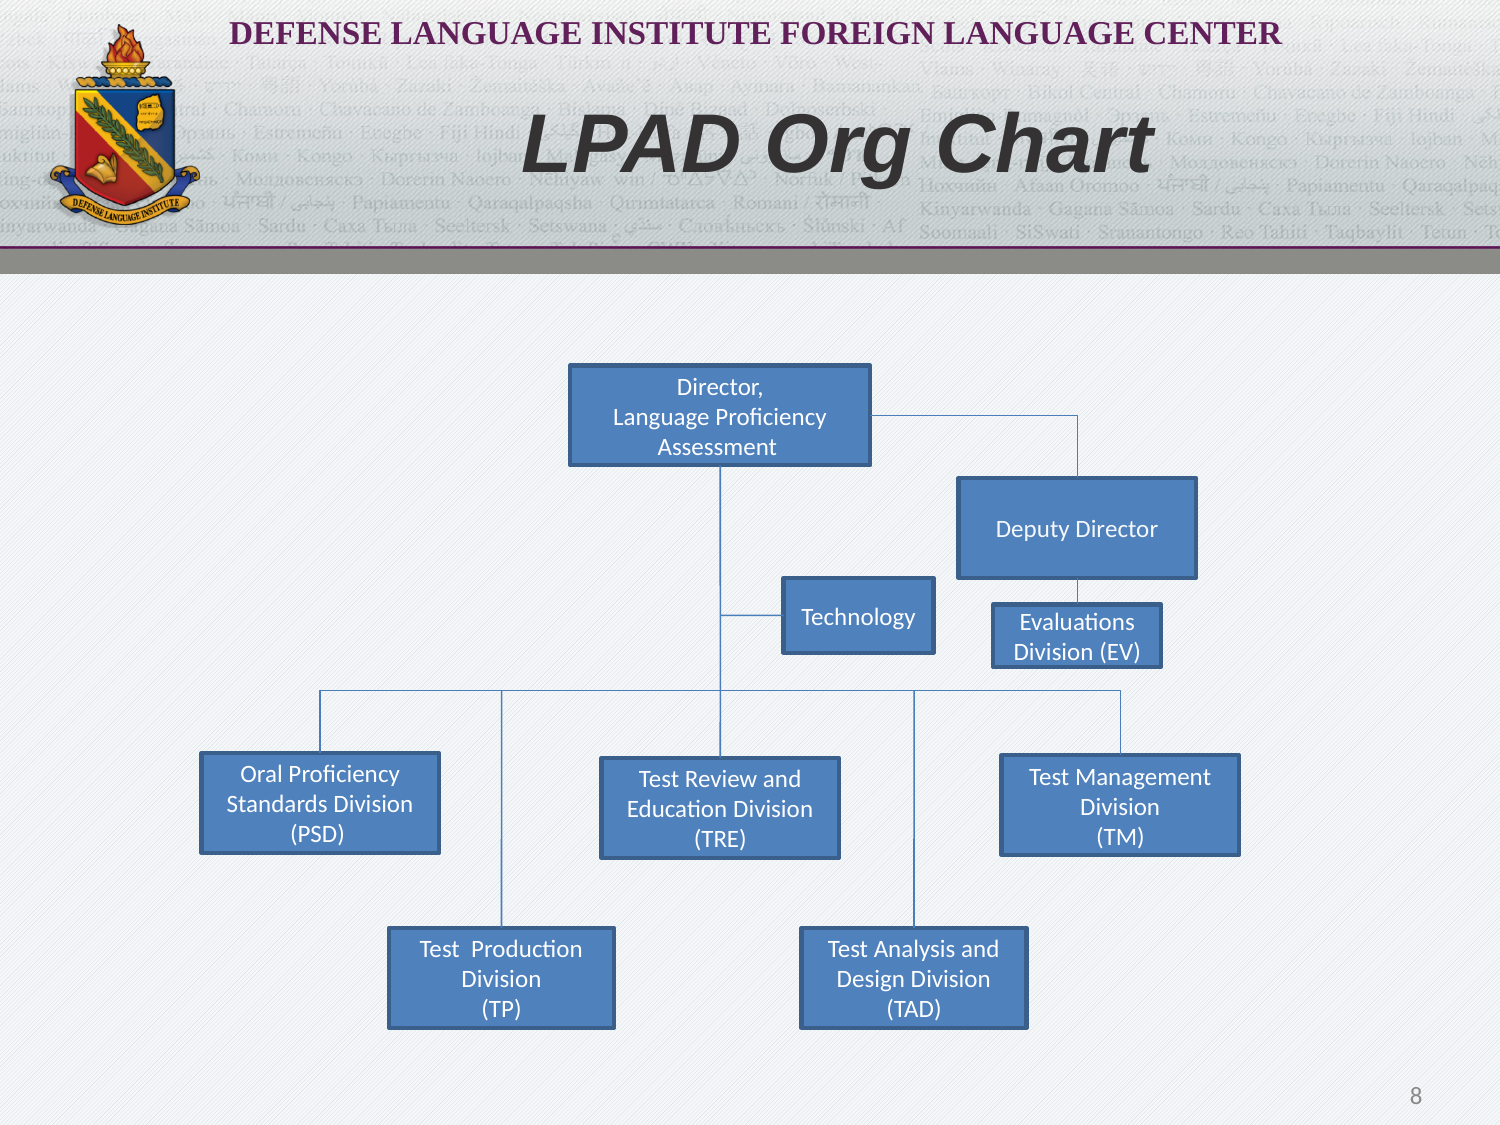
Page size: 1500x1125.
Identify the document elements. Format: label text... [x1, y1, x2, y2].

text_box Test Analysis and Design Division (TAD) [799, 926, 1029, 1030]
text_box Oral Proficiency Standards Division (PSD) [199, 751, 441, 855]
picture [0, 0, 1500, 274]
text_box Director, Language Proficiency Assessment [568, 363, 872, 467]
text_box Technology [781, 576, 936, 655]
text_box Evaluations Division (EV) [991, 602, 1163, 669]
slide_number 8 [1087, 1065, 1438, 1125]
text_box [479, 530, 543, 913]
text_box Test Production Division (TP) [387, 926, 616, 1030]
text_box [869, 415, 1078, 479]
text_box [984, 619, 1050, 827]
title LPAD Org Chart [224, 44, 1451, 233]
text_box Test Review and Education Division (TRE) [599, 756, 841, 860]
text_box Deputy Director [956, 476, 1198, 580]
text_box Test Management Division (TM) [999, 753, 1241, 857]
